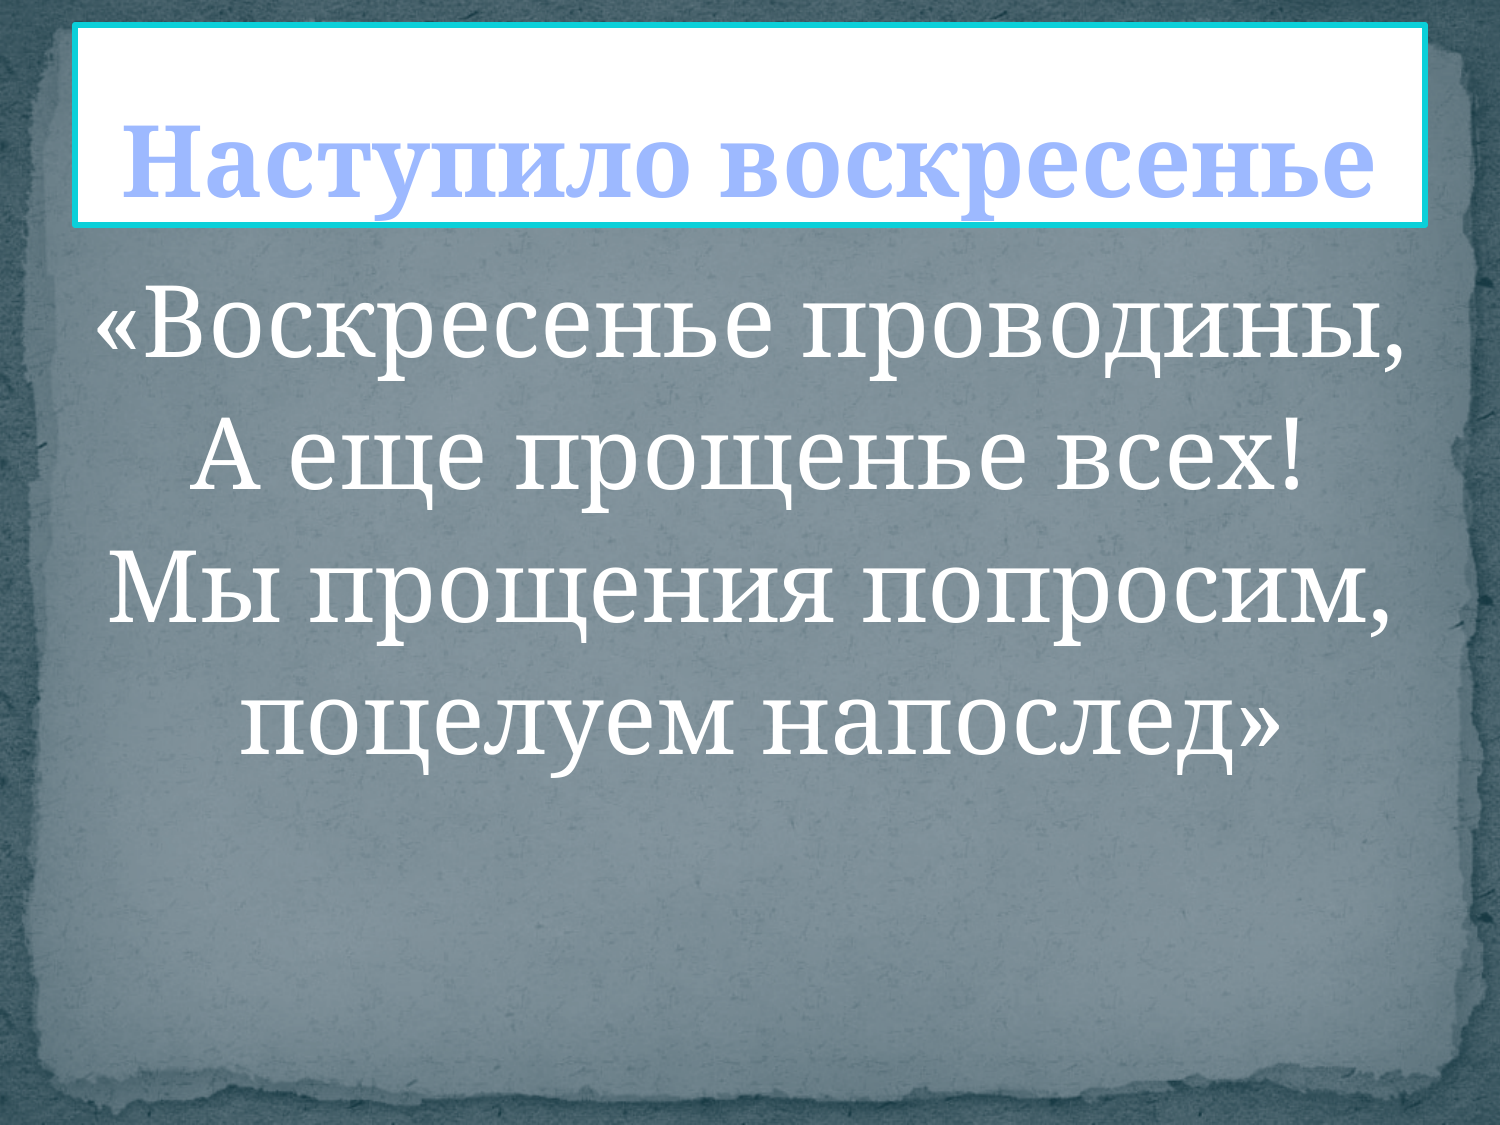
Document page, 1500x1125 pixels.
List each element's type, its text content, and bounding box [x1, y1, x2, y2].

title Наступило воскресенье [72, 22, 1428, 228]
list «Воскресенье проводины, А еще прощенье всех! Мы прощения попросим, поцелуем напослед» [75, 249, 1425, 1000]
